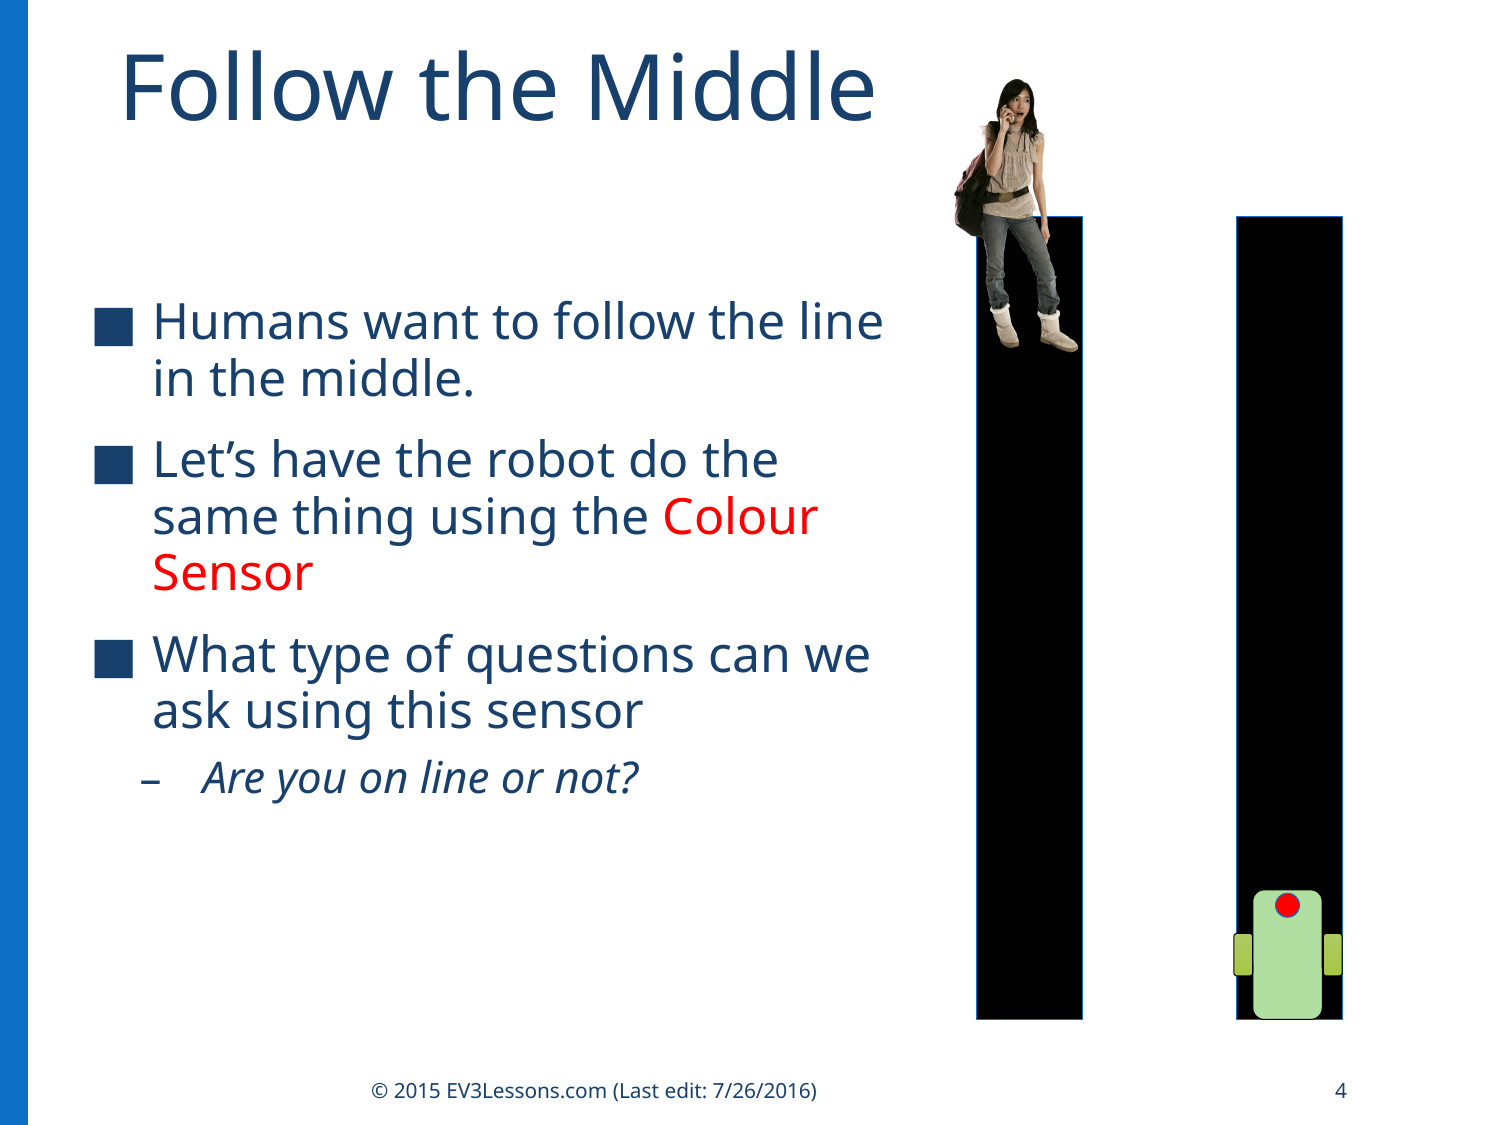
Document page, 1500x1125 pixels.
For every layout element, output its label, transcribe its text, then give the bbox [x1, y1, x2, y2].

slide_number 4 [1165, 1058, 1362, 1125]
footer © 2015 EV3Lessons.com (Last edit: 7/26/2016) [355, 1058, 1129, 1125]
picture [949, 74, 1083, 357]
text_box [1236, 216, 1343, 889]
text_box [1233, 889, 1343, 1020]
text_box [976, 357, 1083, 1020]
list Humans want to follow the line in the middle. Let’s have the robot do the same thing using the Colour Sensor What type of questions can we ask using this sensor Are you on line or not? [75, 287, 930, 1005]
title Follow the Middle [103, 35, 1461, 198]
